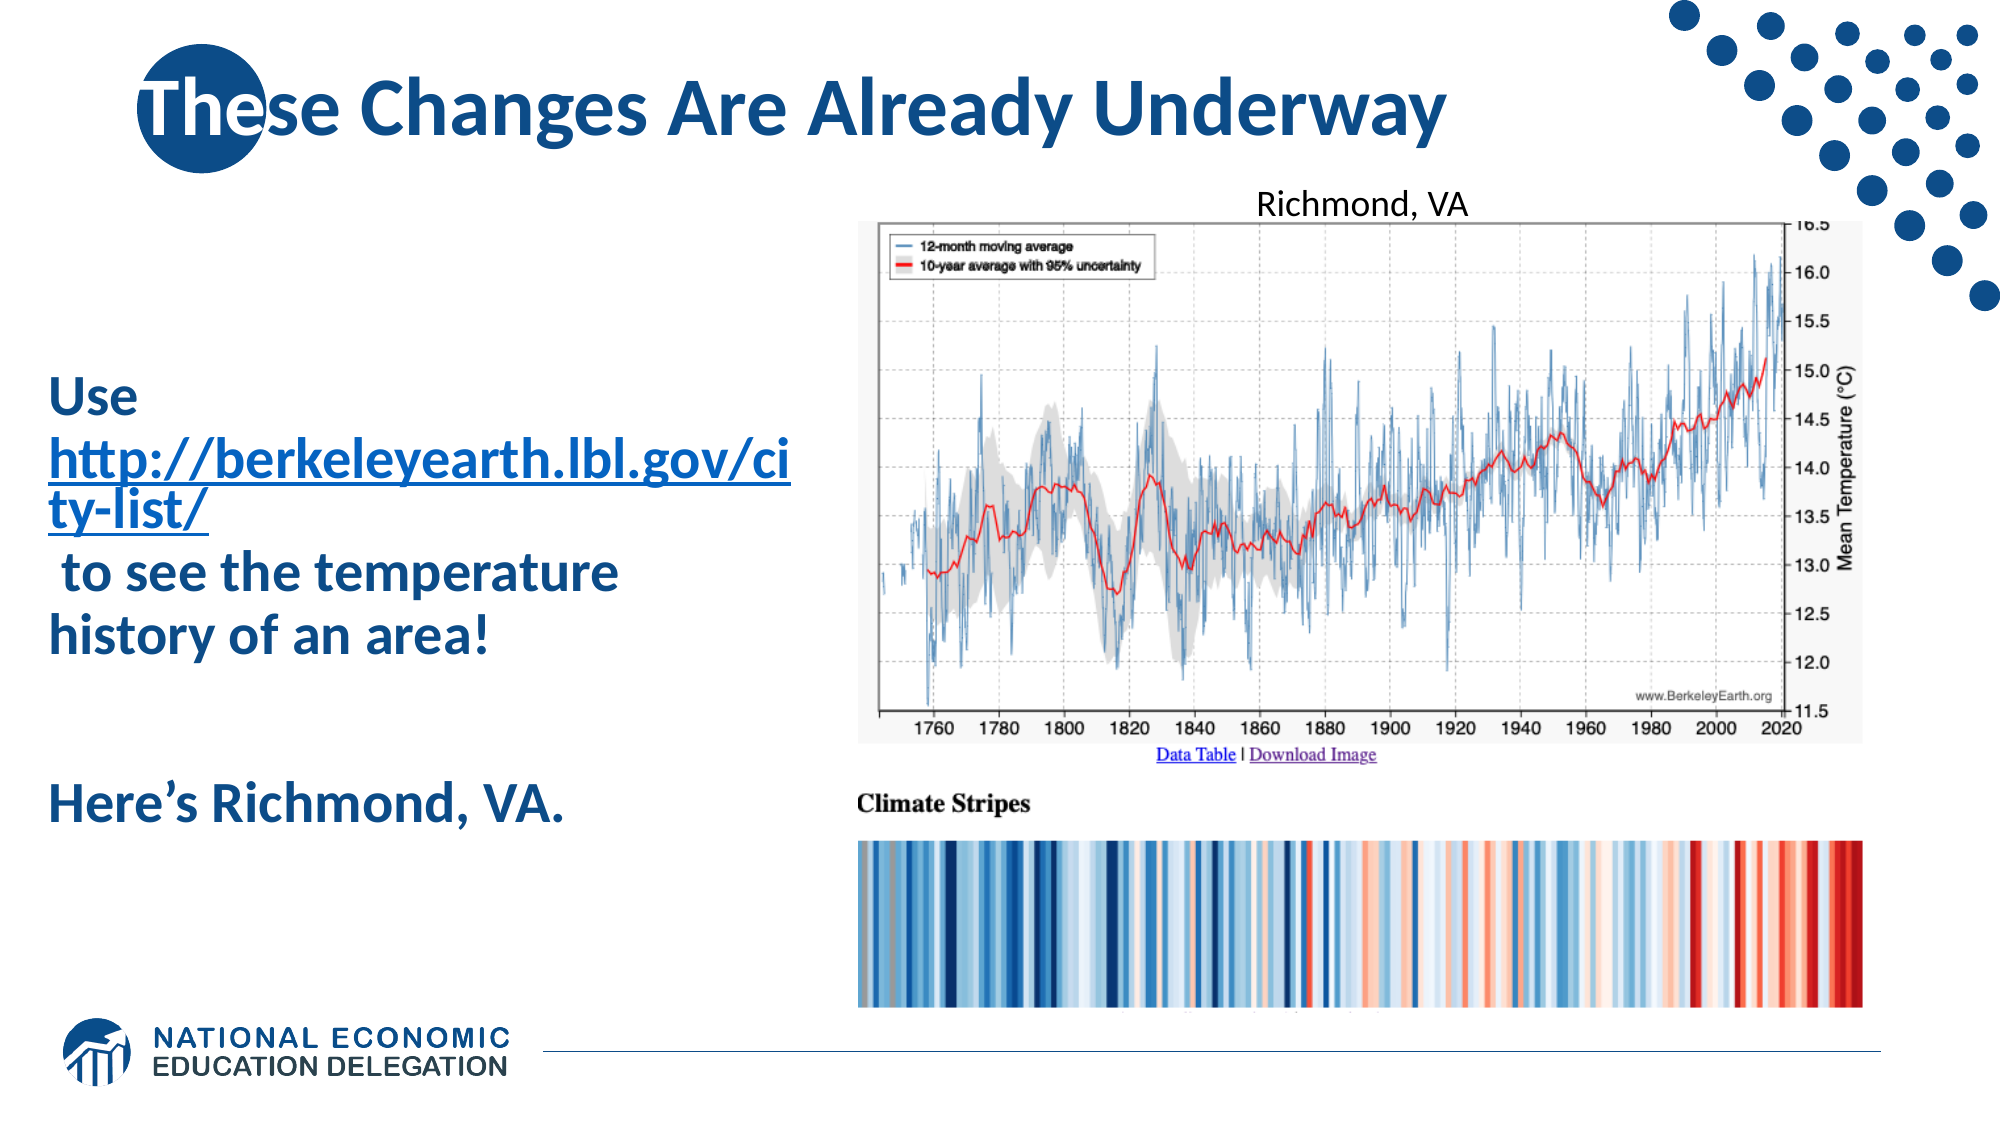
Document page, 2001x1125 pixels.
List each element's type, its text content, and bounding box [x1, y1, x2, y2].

picture [55, 1013, 520, 1091]
text_box Richmond, VA [1241, 171, 1484, 221]
picture [858, 221, 1868, 1013]
title These Changes Are Already Underway [123, 33, 1849, 183]
list Use http://berkeleyearth.lbl.gov/city-list/ to see the temperature history of an area! Here’s Richmond, VA. [33, 273, 814, 961]
